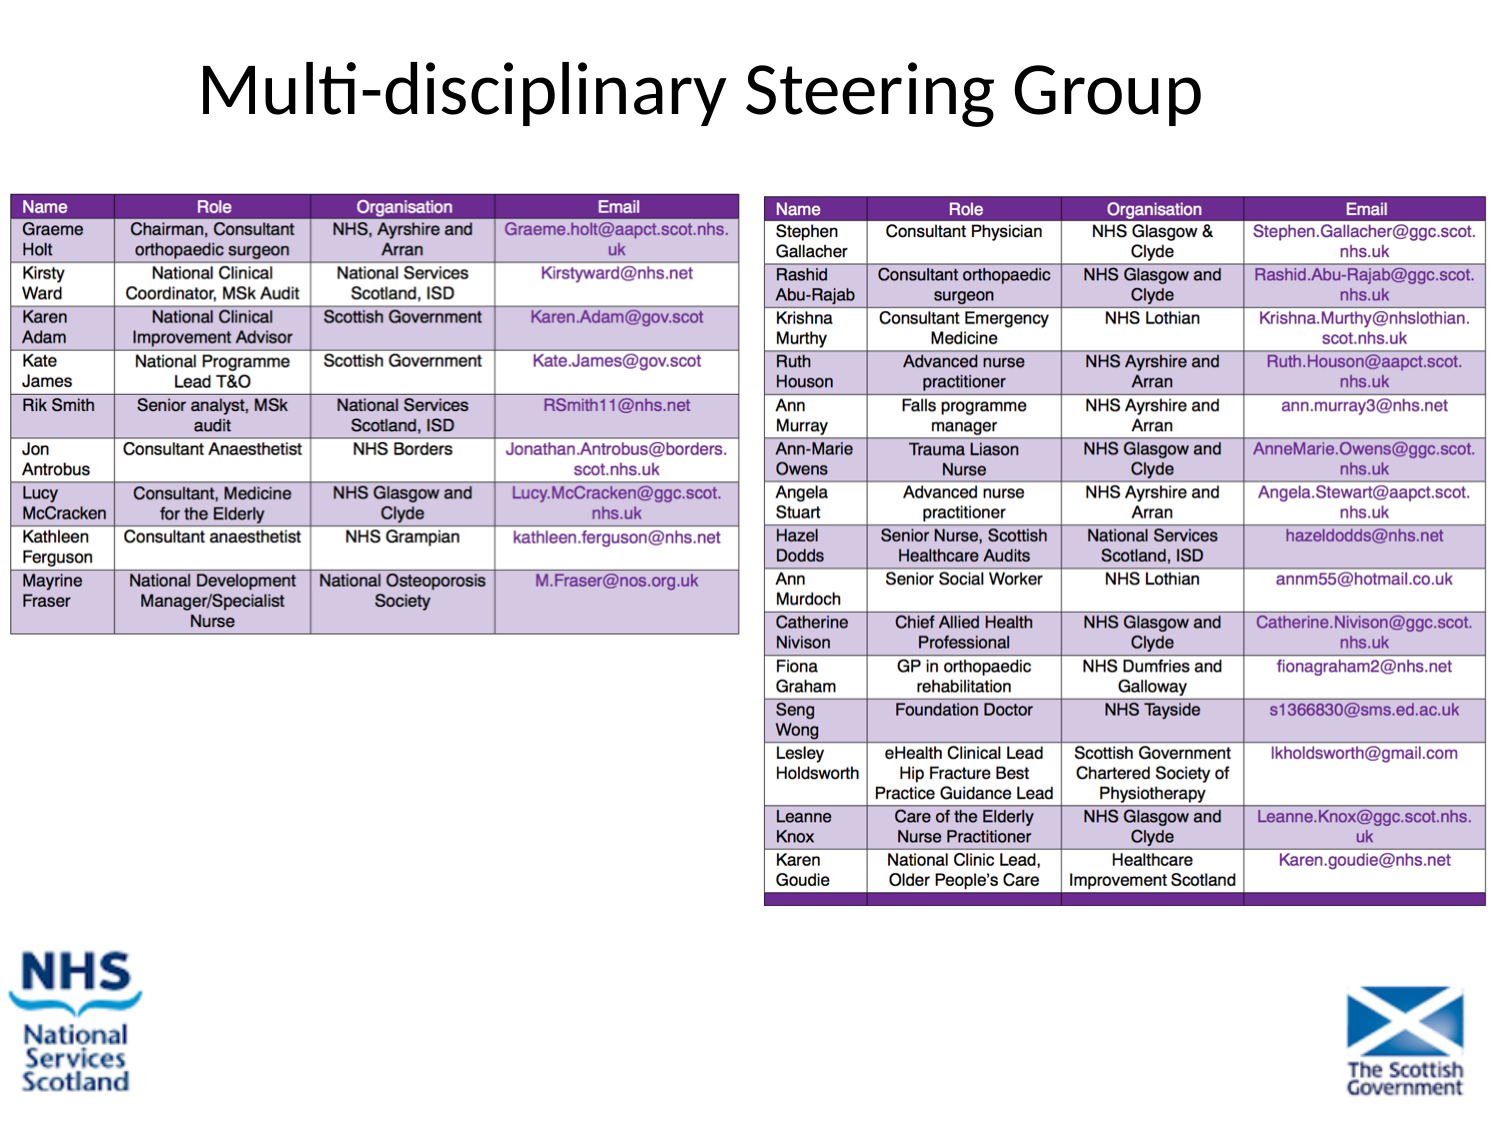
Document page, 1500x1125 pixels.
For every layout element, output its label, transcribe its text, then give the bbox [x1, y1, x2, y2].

text_box Multi-disciplinary Steering Group [79, 32, 1340, 138]
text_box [0, 936, 1482, 1110]
picture [0, 191, 1500, 919]
